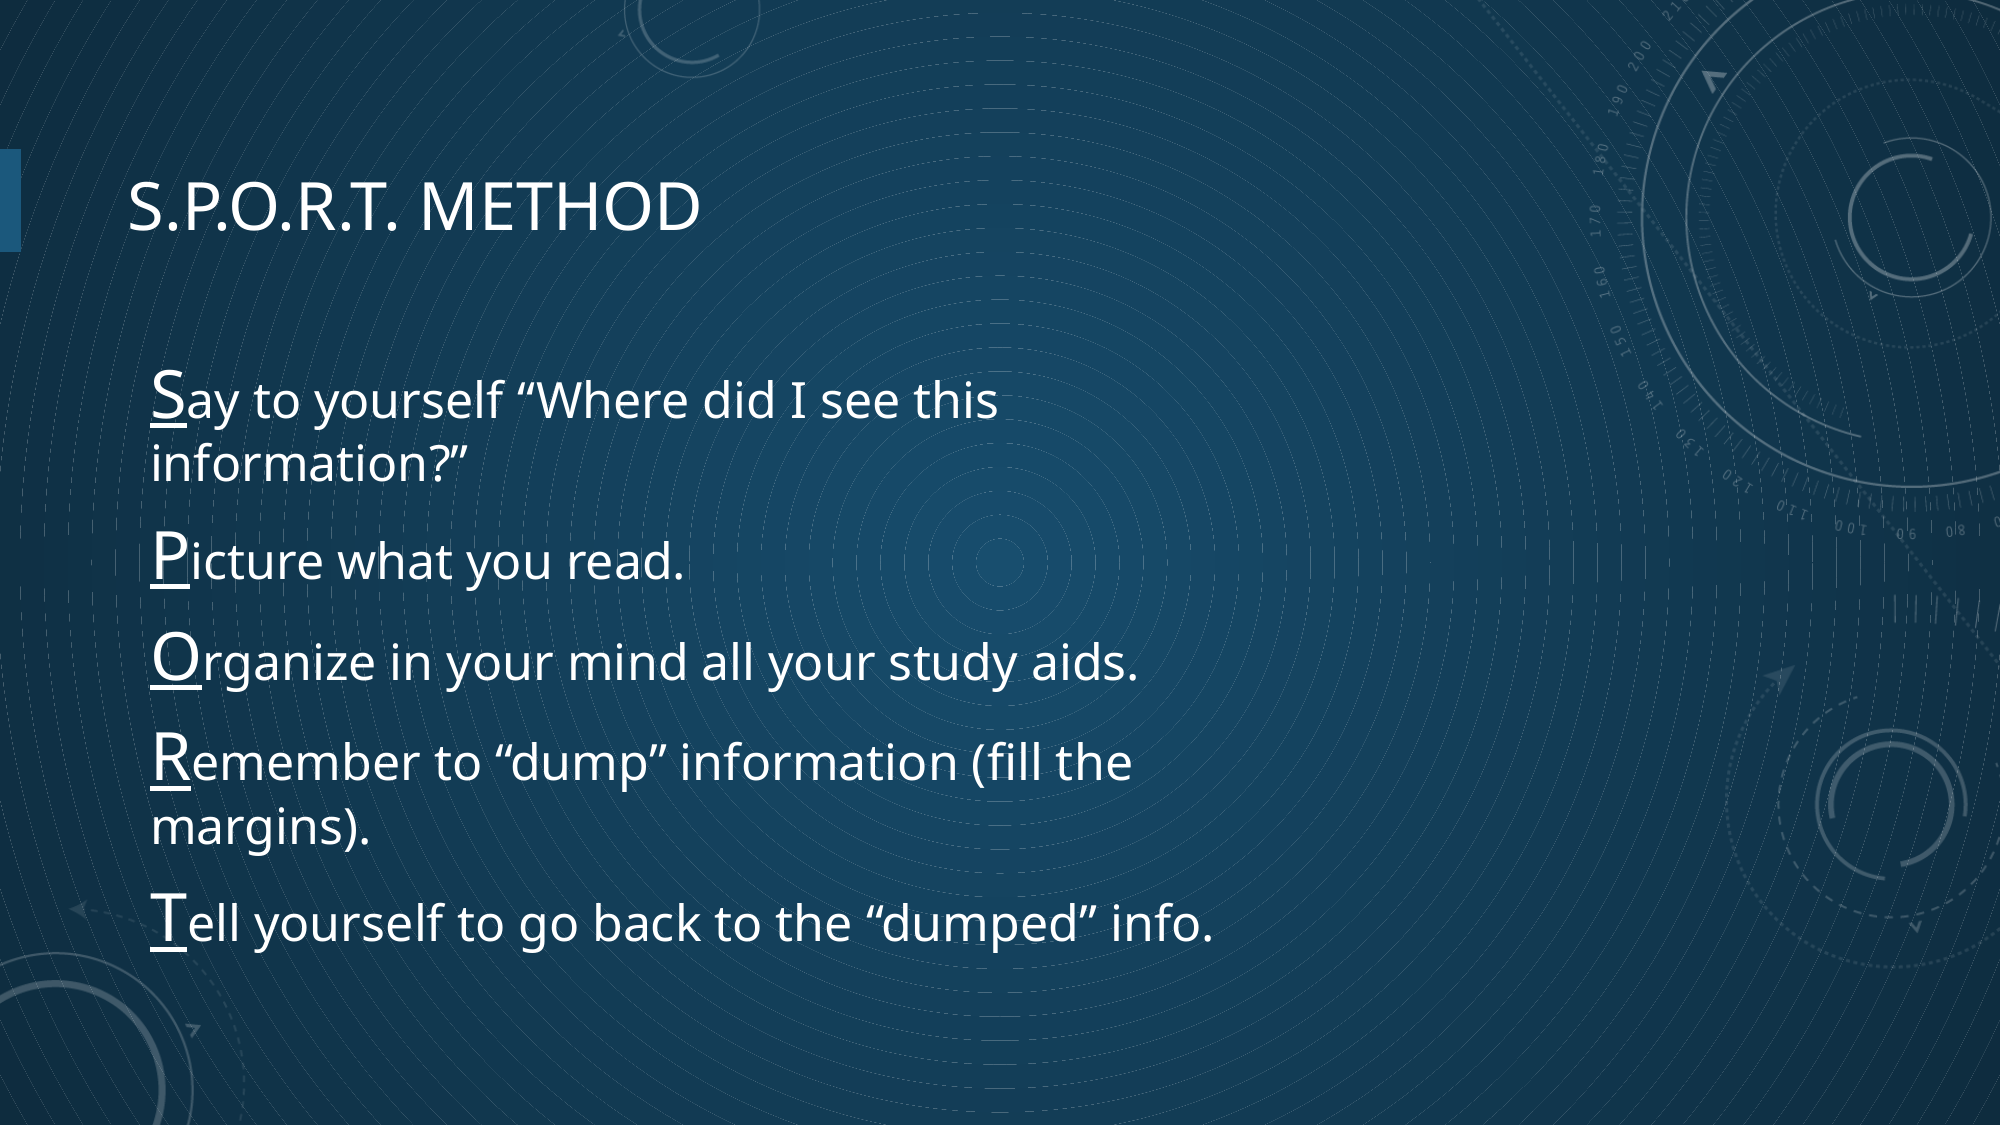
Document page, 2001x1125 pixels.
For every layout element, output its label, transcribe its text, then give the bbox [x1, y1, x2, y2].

list Say to yourself “Where did I see this information?” Picture what you read. Organize in your mind all your study aids. Remember to “dump” information (fill the margins). Tell yourself to go back to the “dumped” info. [135, 344, 1331, 863]
title S.P.O.R.T. Method [112, 99, 1891, 307]
picture [0, 0, 2000, 1125]
